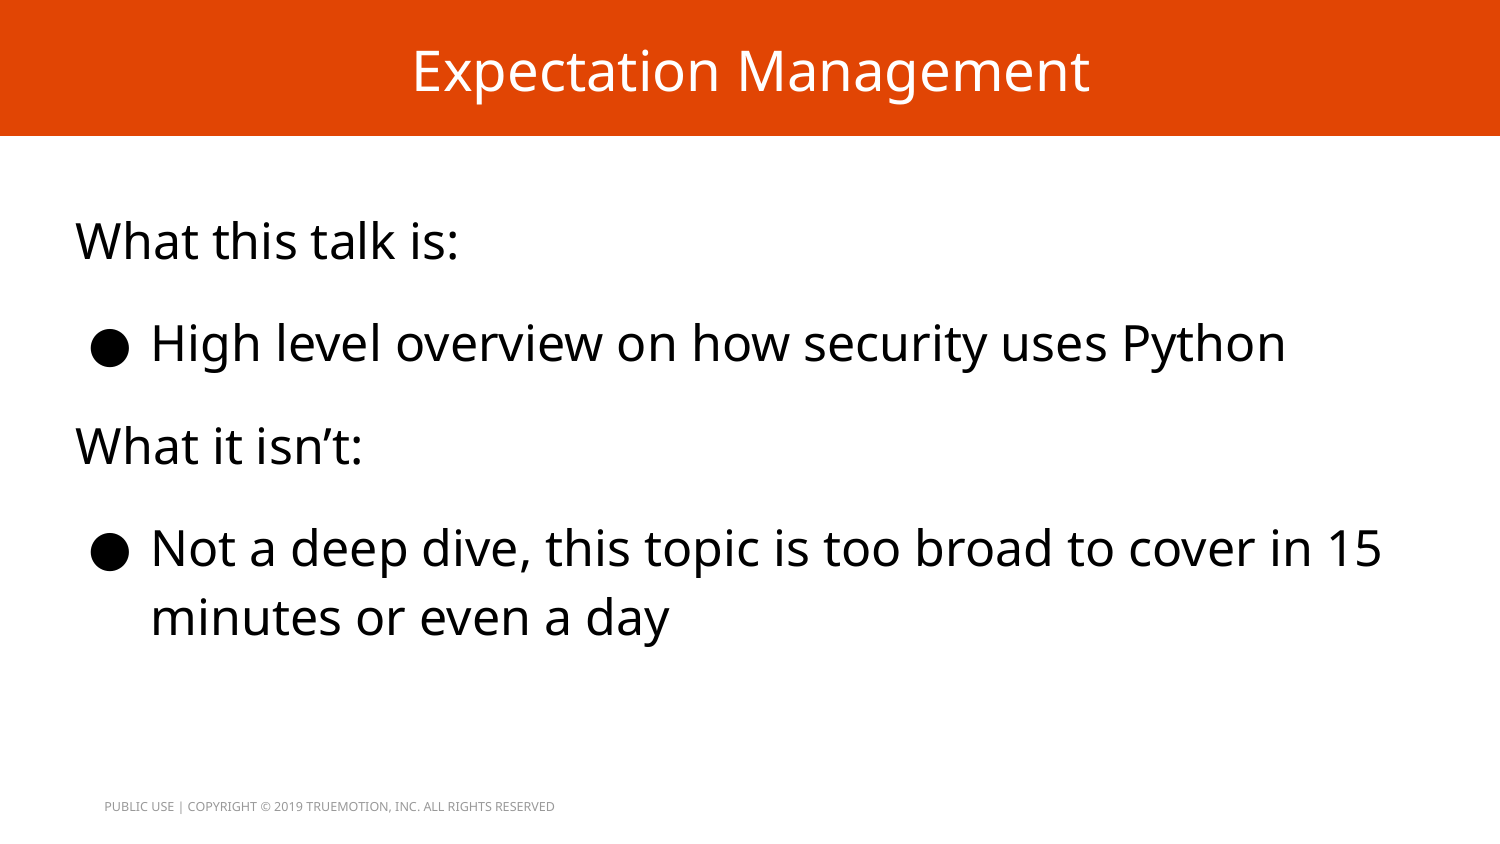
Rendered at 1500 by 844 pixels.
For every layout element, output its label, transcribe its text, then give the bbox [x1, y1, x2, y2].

list What this talk is: High level overview on how security uses Python What it isn’t: Not a deep dive, this topic is too broad to cover in 15 minutes or even a day [60, 185, 1456, 775]
title Expectation Management [1, 0, 1500, 138]
